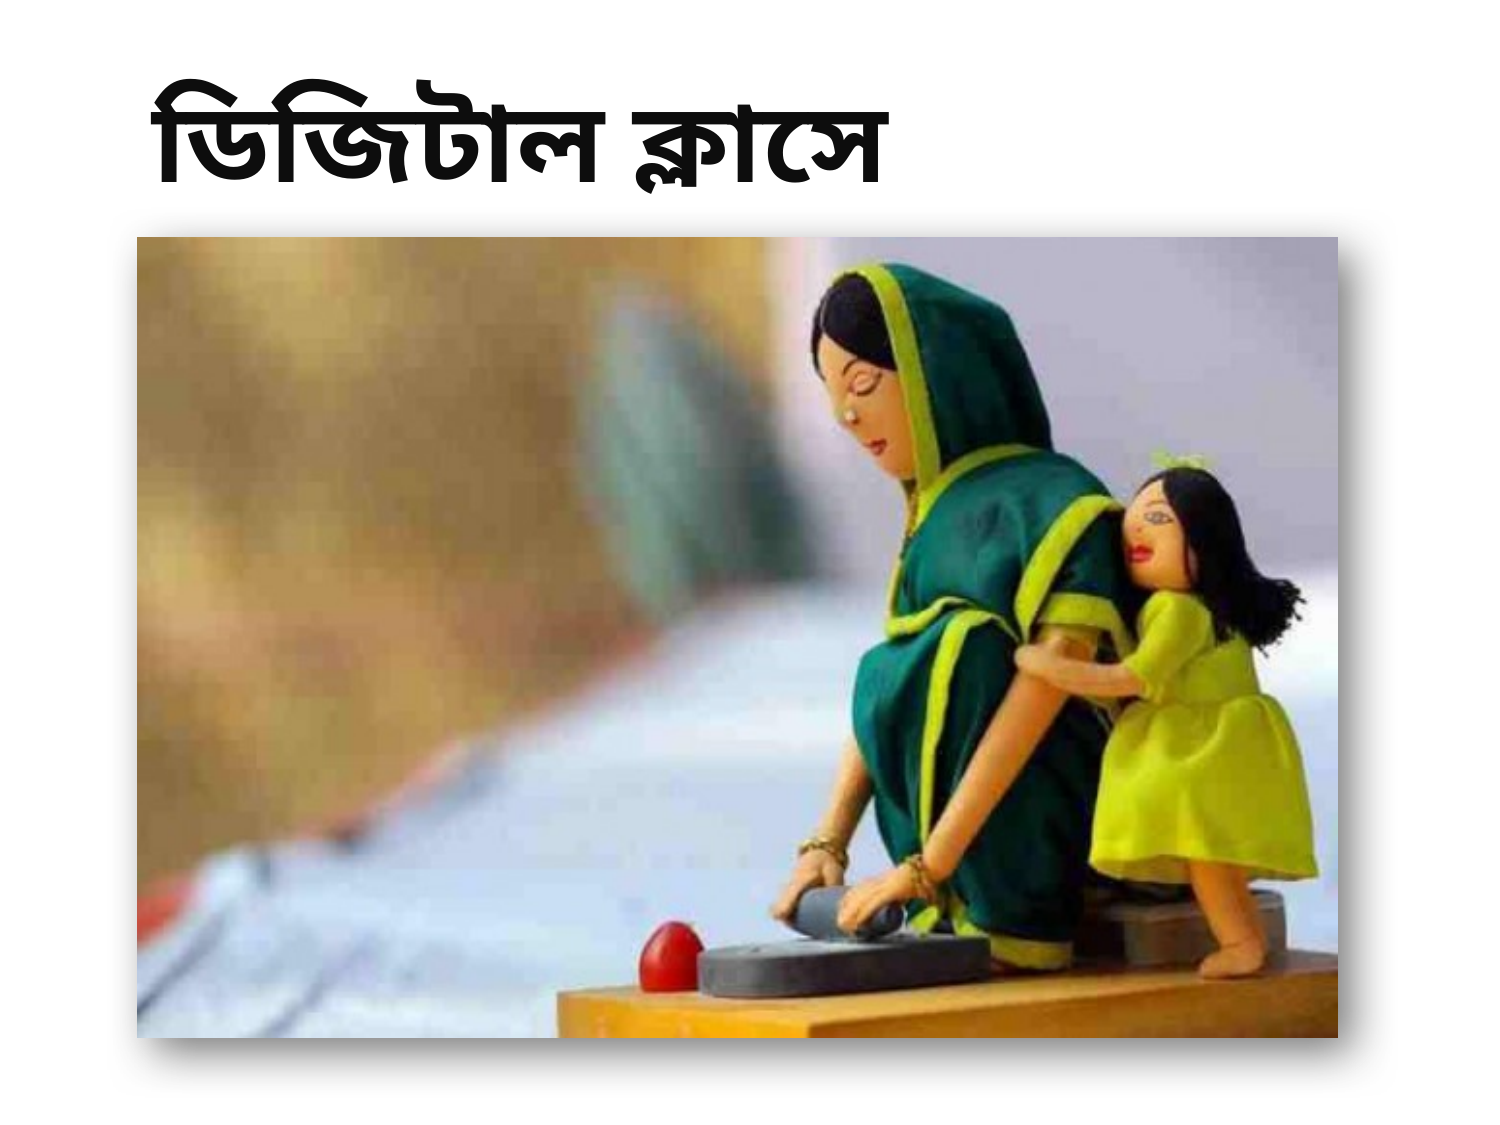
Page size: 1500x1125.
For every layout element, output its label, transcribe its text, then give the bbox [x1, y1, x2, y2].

text_box ডিজিটাল ক্লাসে তোমাদের স্বাগতম [137, 62, 1338, 233]
picture [137, 237, 1338, 1038]
